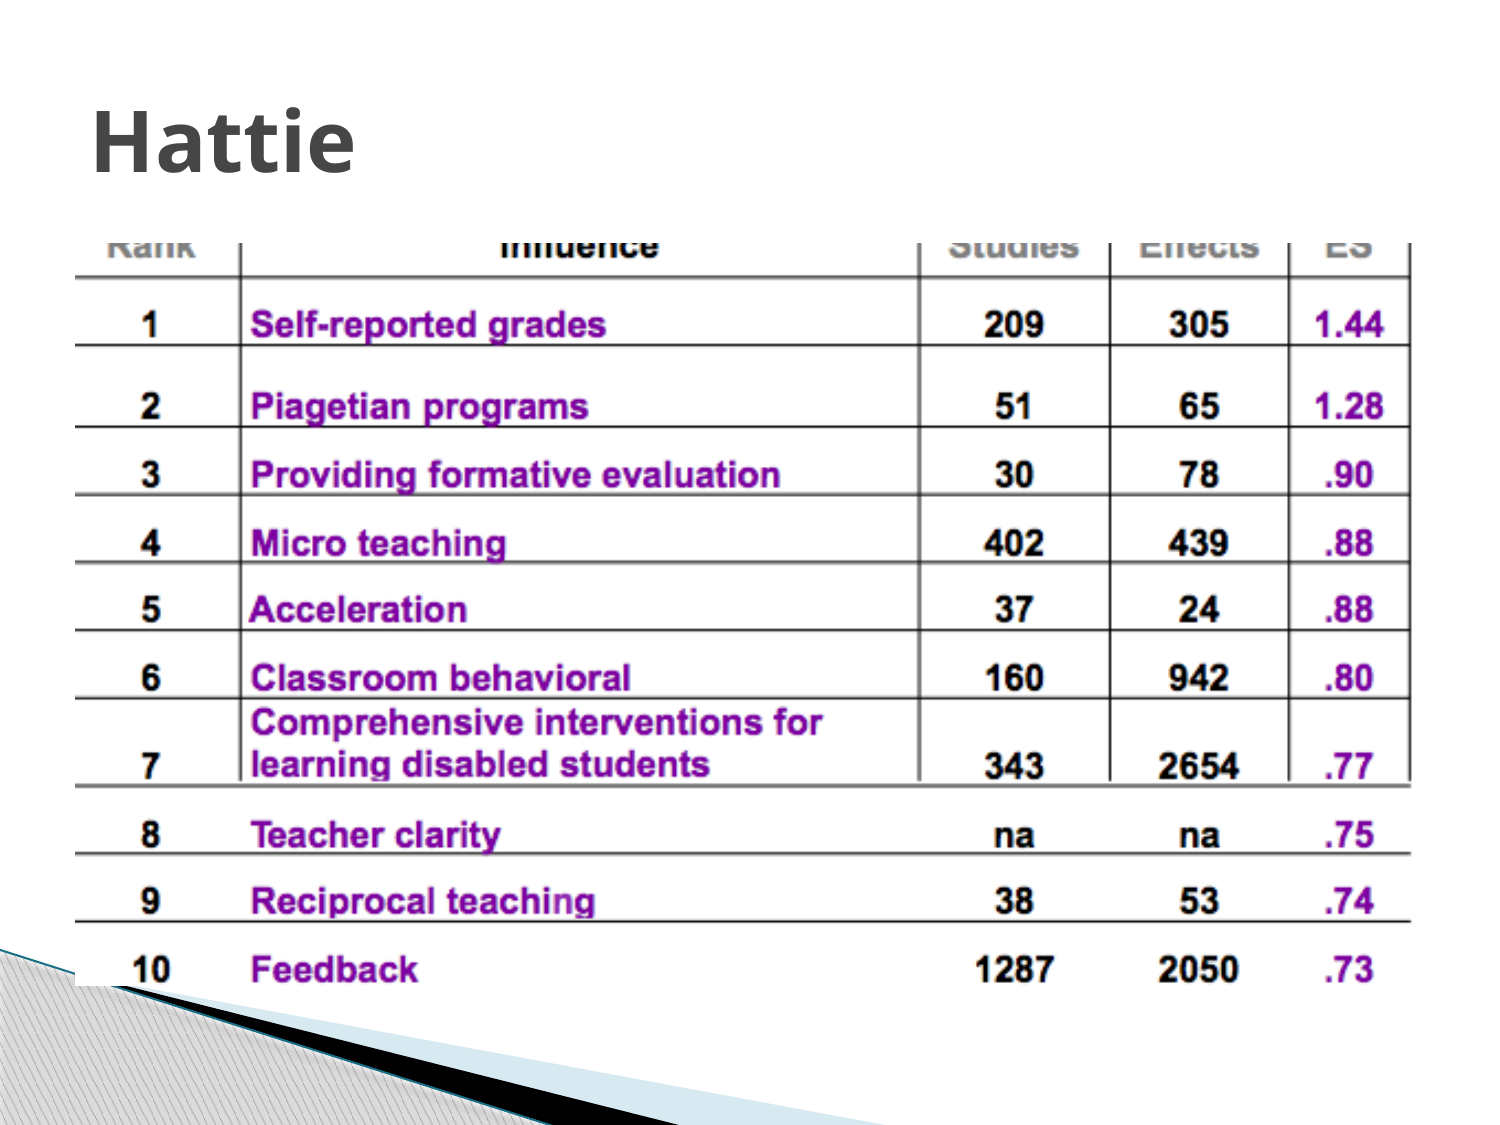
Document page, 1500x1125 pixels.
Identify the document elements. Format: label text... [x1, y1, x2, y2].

title Hattie [75, 45, 1425, 233]
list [74, 242, 1426, 986]
